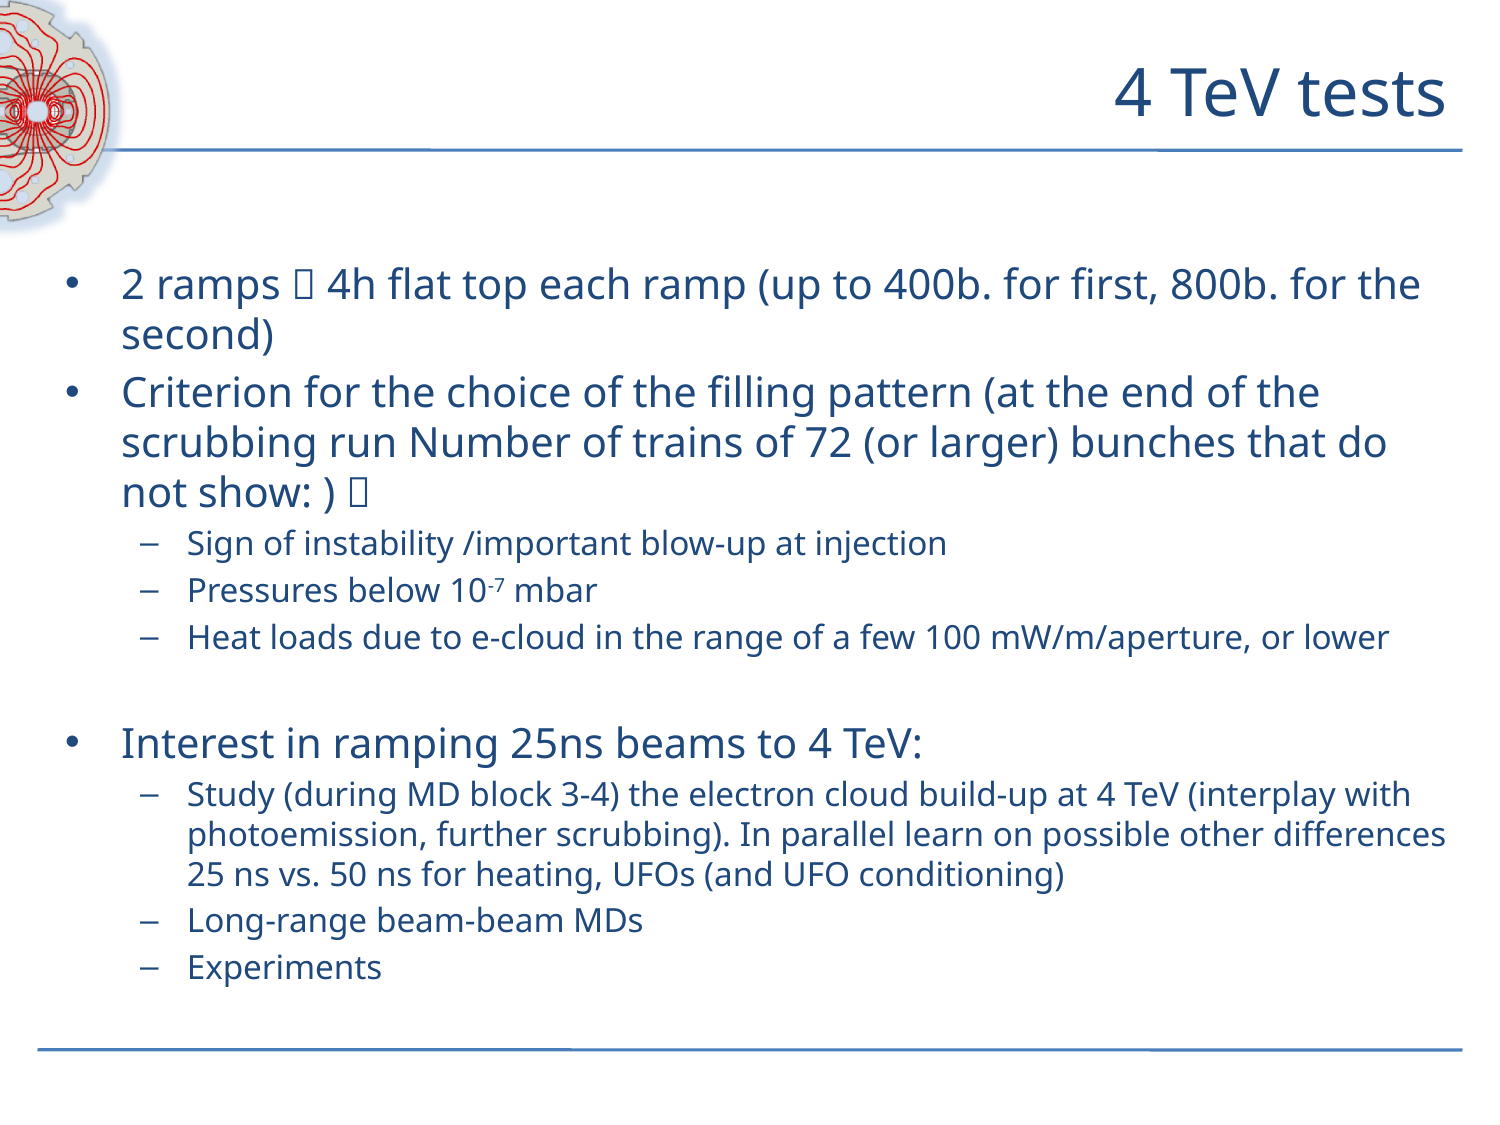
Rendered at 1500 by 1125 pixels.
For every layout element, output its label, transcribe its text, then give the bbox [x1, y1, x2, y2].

picture [0, 2, 109, 220]
title 4 TeV tests [262, 24, 1463, 156]
list 2 ramps  4h flat top each ramp (up to 400b. for first, 800b. for the second) Criterion for the choice of the filling pattern (at the end of the scrubbing run Number of trains of 72 (or larger) bunches that do not show: )  Sign of instability /important blow-up at injection Pressures below 10-7 mbar Heat loads due to e-cloud in the range of a few 100 mW/m/aperture, or lower Interest in ramping 25ns beams to 4 TeV: Study (during MD block 3-4) the electron cloud build-up at 4 TeV (interplay with photoemission, further scrubbing). In parallel learn on possible other differences 25 ns vs. 50 ns for heating, UFOs (and UFO conditioning) Long-range beam-beam MDs Experiments [49, 249, 1476, 1113]
